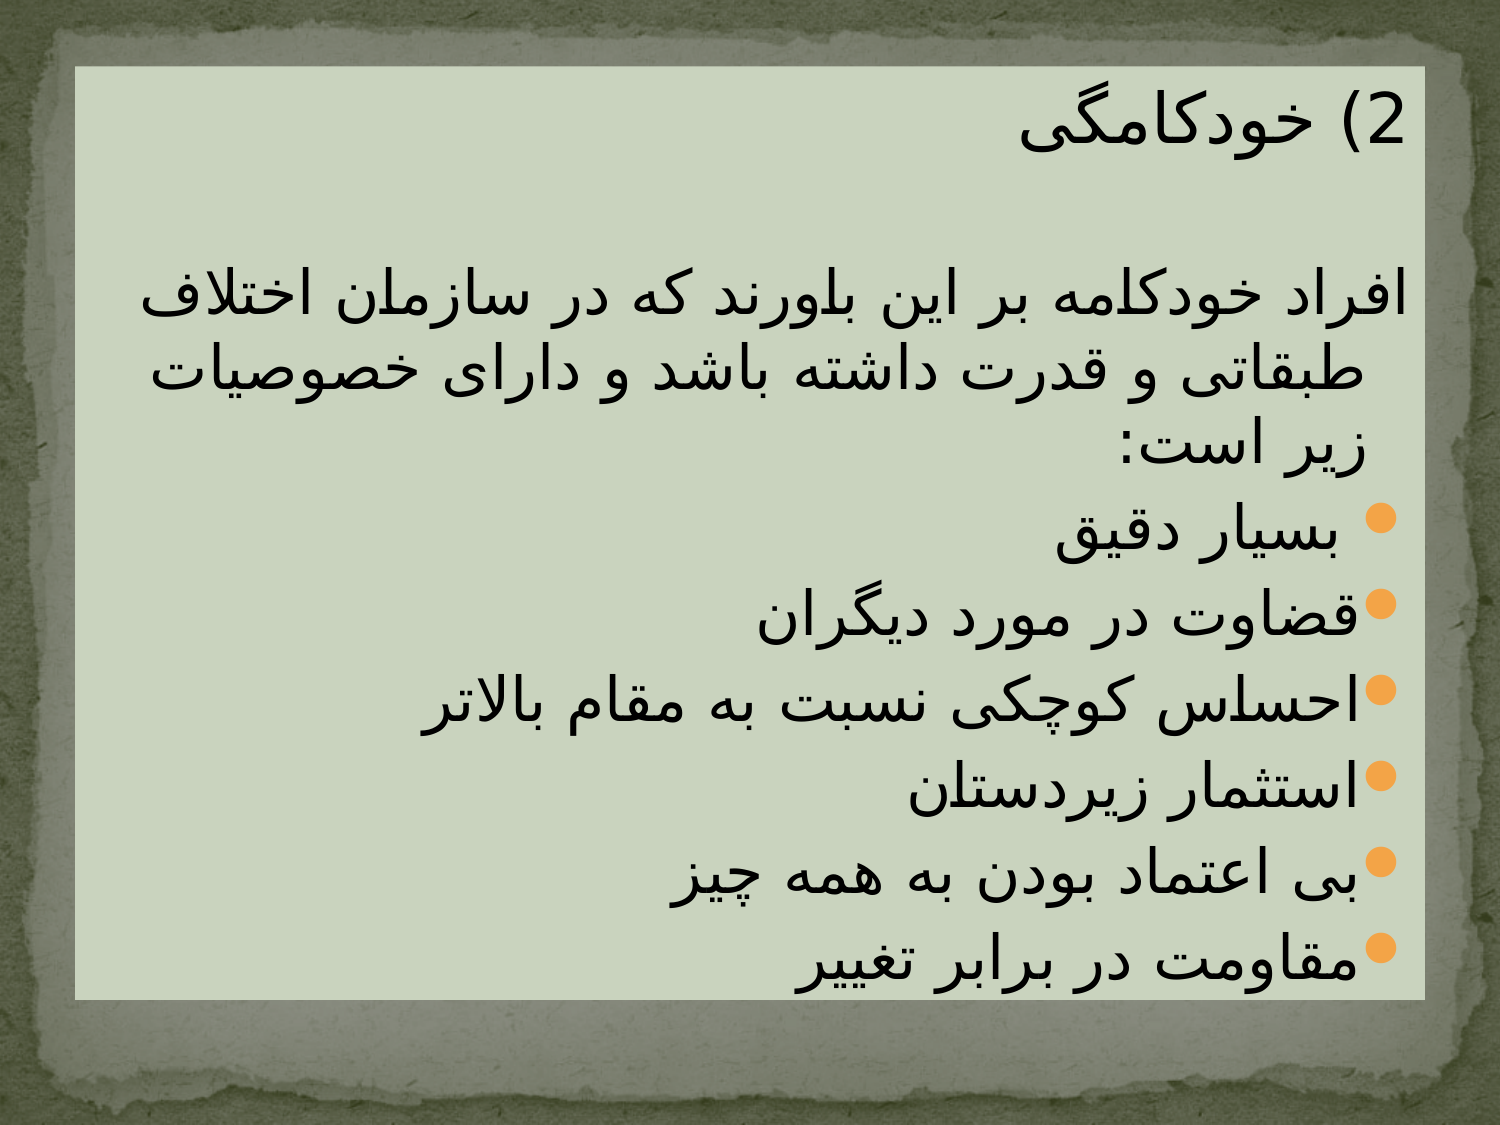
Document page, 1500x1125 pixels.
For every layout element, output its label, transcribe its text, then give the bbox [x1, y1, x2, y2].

list 2) خودکامگی افراد خودکامه بر این باورند که در سازمان اختلاف طبقاتی و قدرت داشته باشد و دارای خصوصیات زیر است: بسیار دقیق قضاوت در مورد دیگران احساس کوچکی نسبت به مقام بالاتر استثمار زیردستان بی اعتماد بودن به همه چیز مقاومت در برابر تغییر [75, 66, 1425, 1000]
